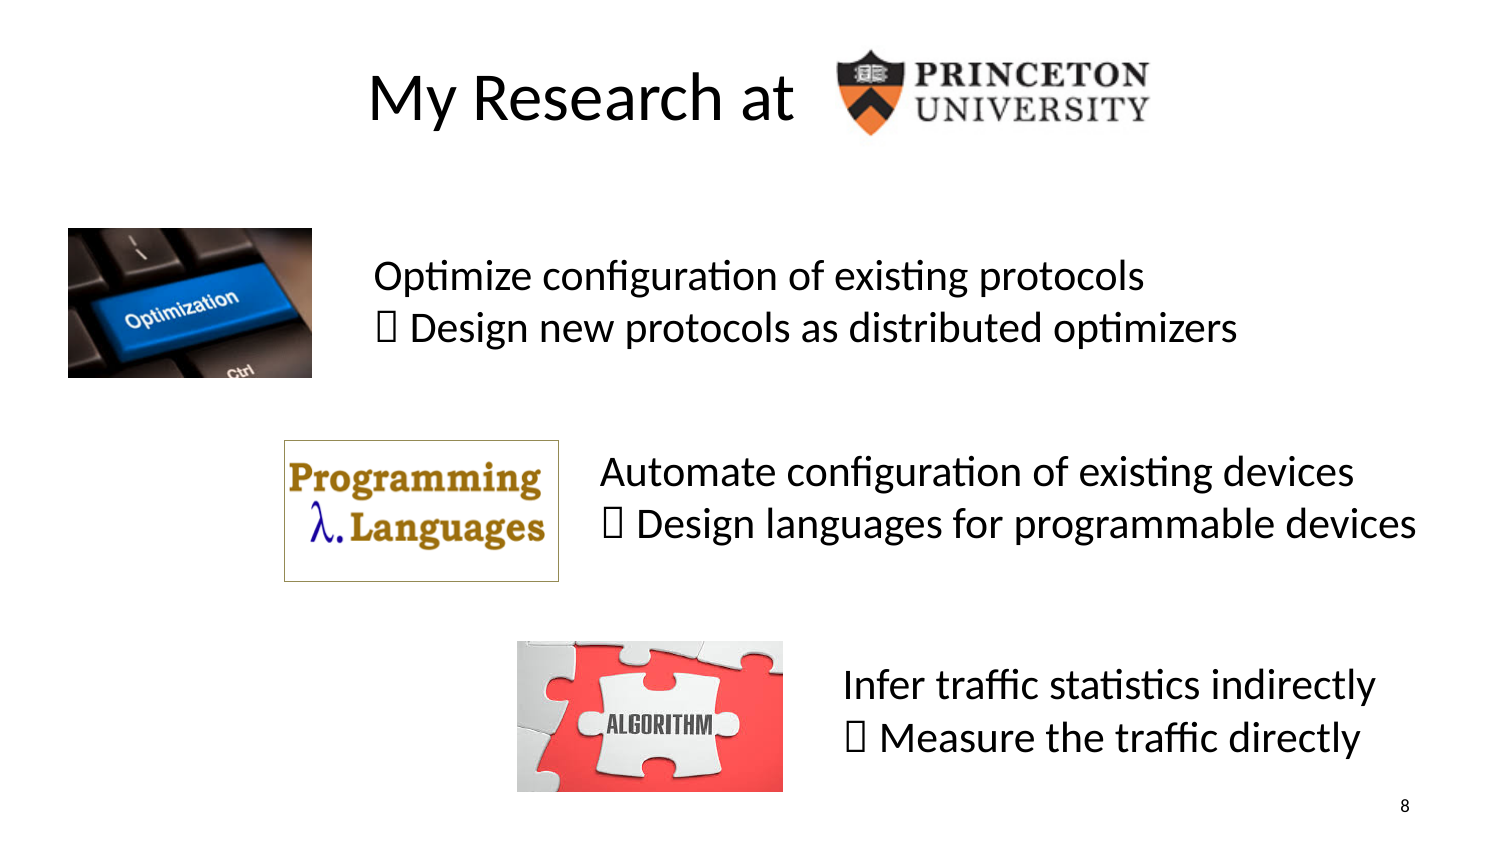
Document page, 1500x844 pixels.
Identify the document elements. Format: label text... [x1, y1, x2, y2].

text_box Optimize configuration of existing protocols  Design new protocols as distributed optimizers [358, 238, 1253, 359]
picture [284, 440, 560, 582]
picture [68, 228, 312, 379]
slide_number 7 [1074, 803, 1425, 827]
picture [835, 33, 1152, 153]
text_box Automate configuration of existing devices  Design languages for programmable devices [585, 435, 1460, 555]
picture [517, 641, 783, 792]
title My Research at [83, 22, 1096, 164]
text_box Infer traffic statistics indirectly  Measure the traffic directly [828, 648, 1436, 803]
